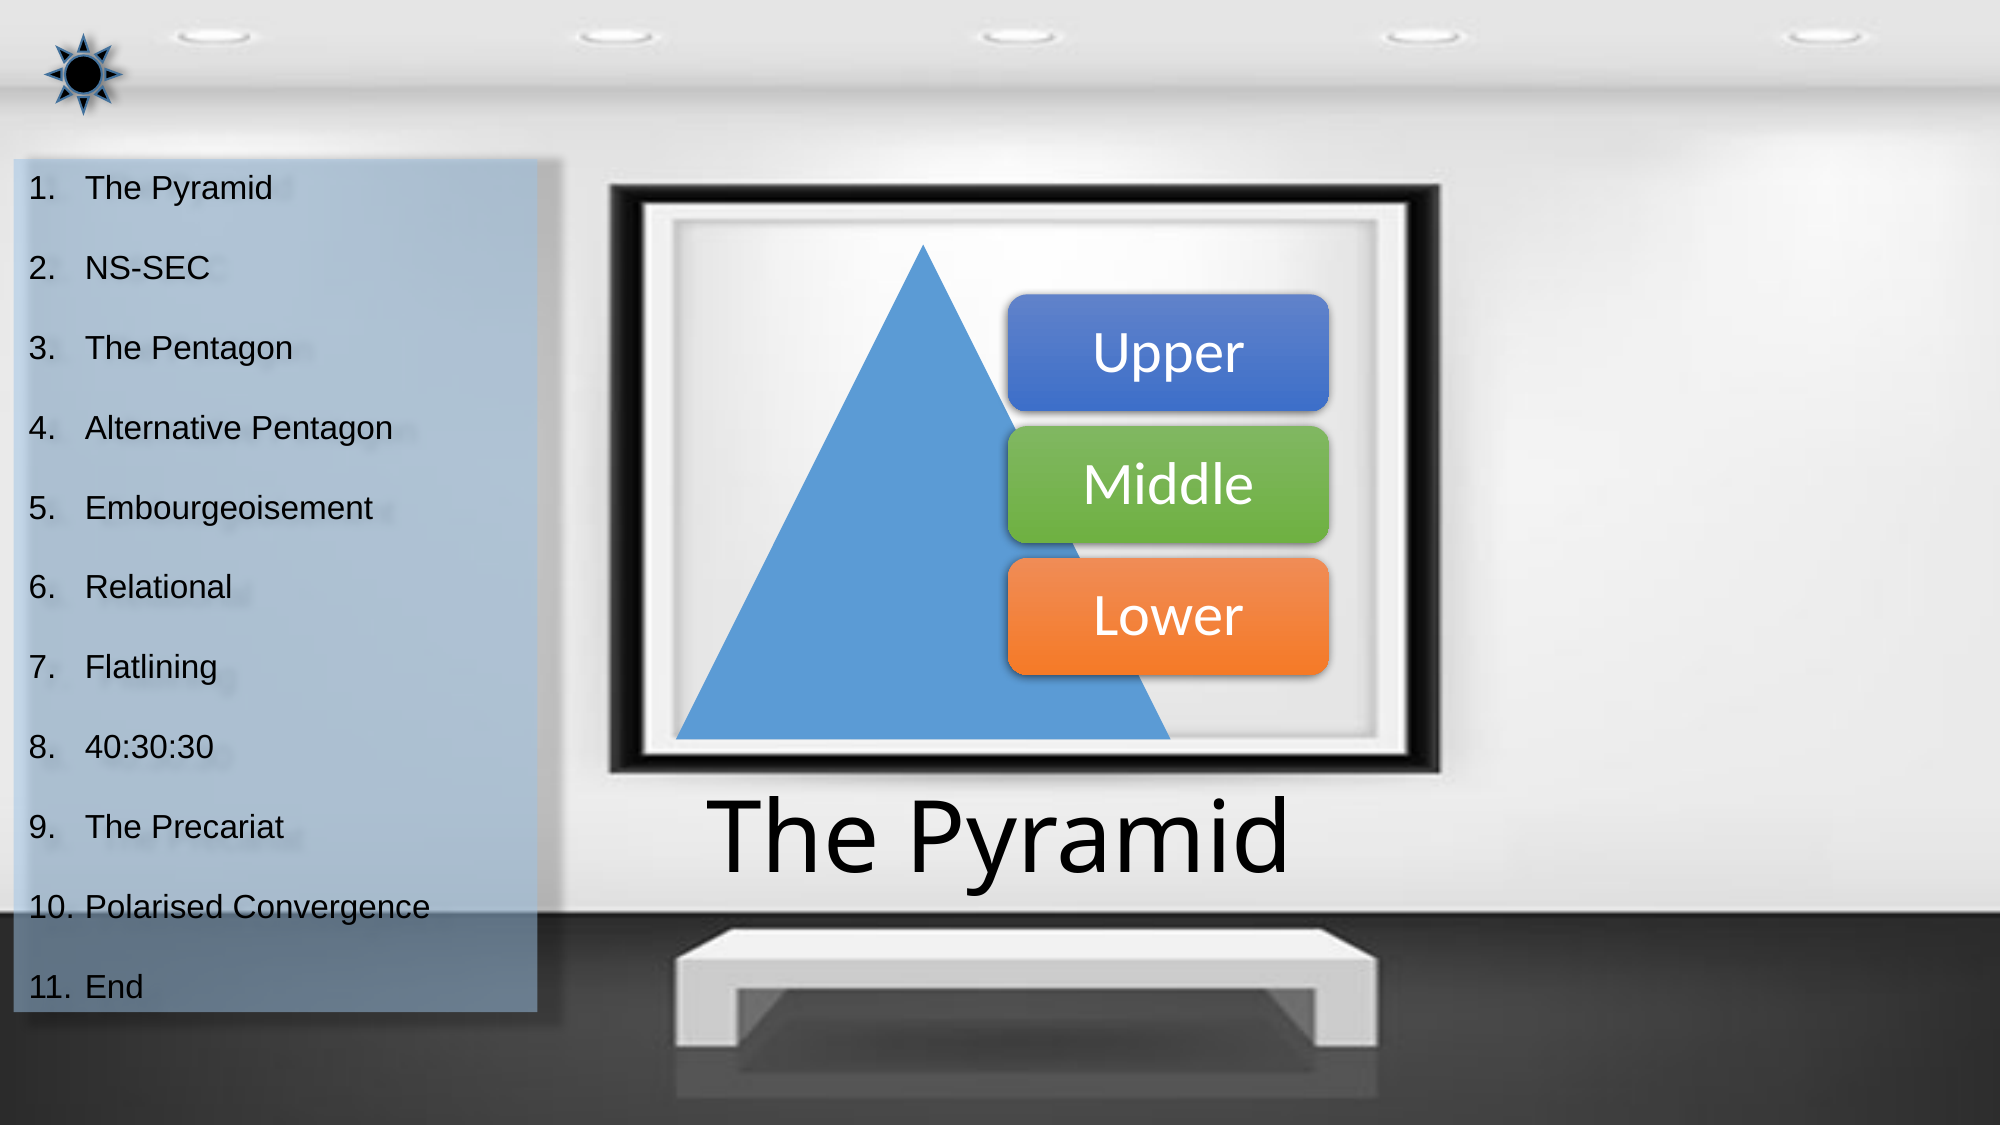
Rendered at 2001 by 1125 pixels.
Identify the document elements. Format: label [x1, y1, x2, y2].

text_box [658, 244, 1432, 740]
text_box [13, 159, 538, 1023]
picture [0, 0, 2000, 1125]
